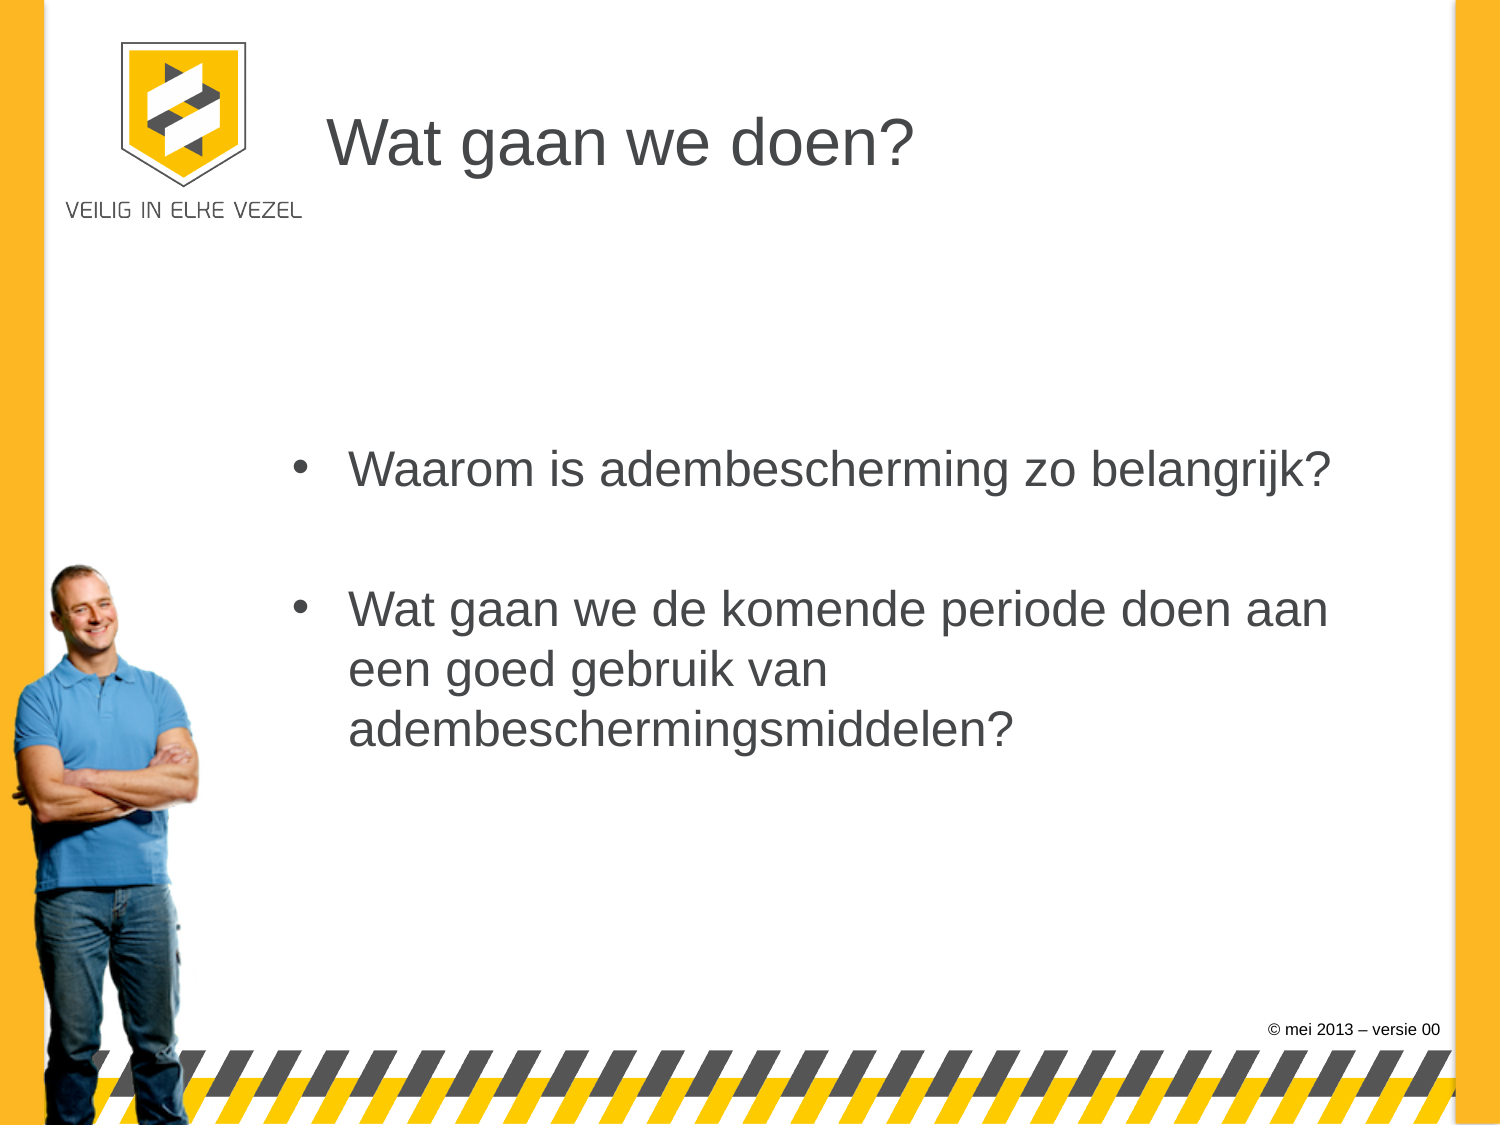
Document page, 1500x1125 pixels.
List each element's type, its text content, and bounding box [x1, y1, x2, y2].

picture [0, 559, 1455, 1125]
title Wat gaan we doen? [310, 45, 1425, 233]
picture [44, 20, 311, 245]
list Waarom is adembescherming zo belangrijk? Wat gaan we de komende periode doen aan een goed gebruik van adembeschermingsmiddelen? [276, 289, 1425, 1005]
